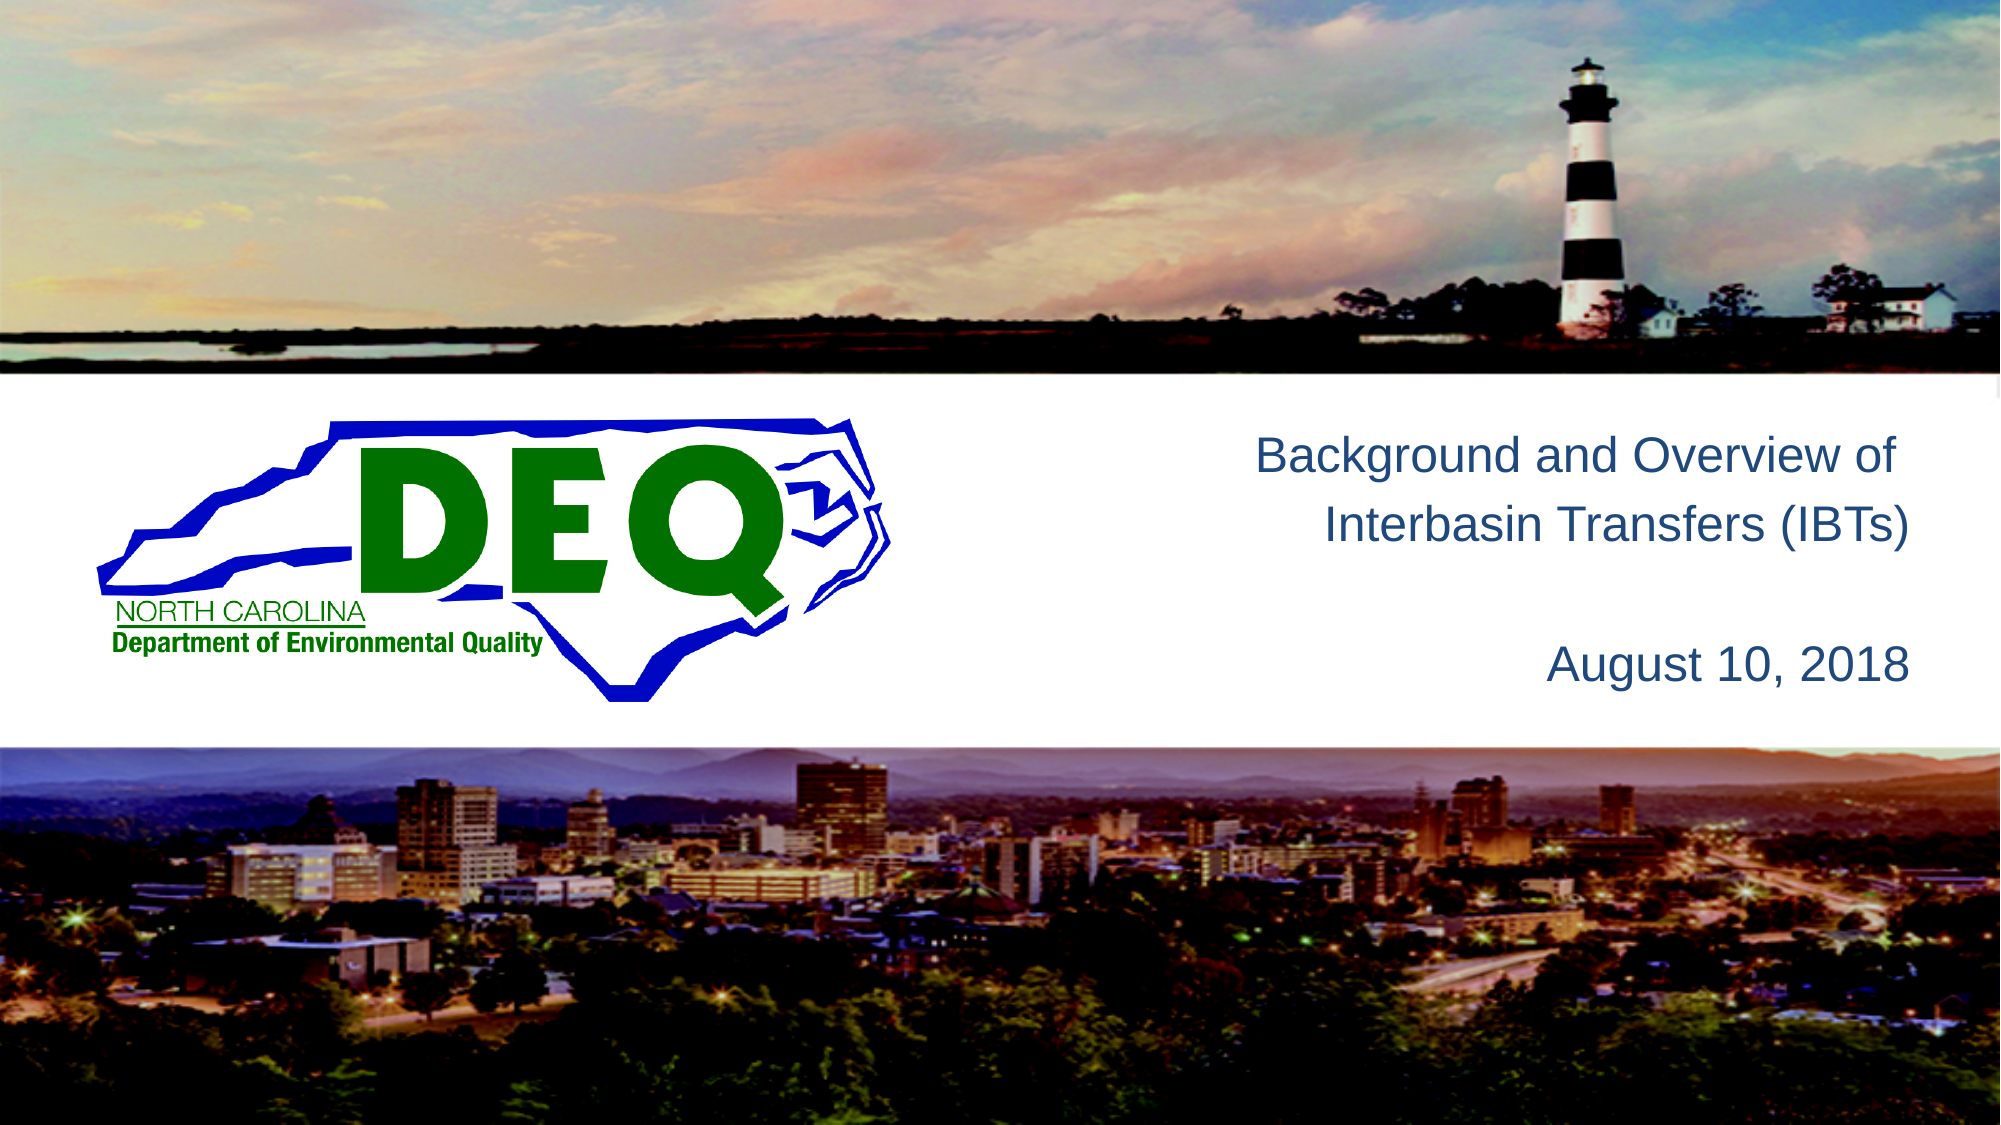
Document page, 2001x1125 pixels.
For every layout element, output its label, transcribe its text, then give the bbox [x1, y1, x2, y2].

subtitle Background and Overview of Interbasin Transfers (IBTs) August 10, 2018 [941, 446, 1926, 675]
picture [0, 0, 2000, 1125]
